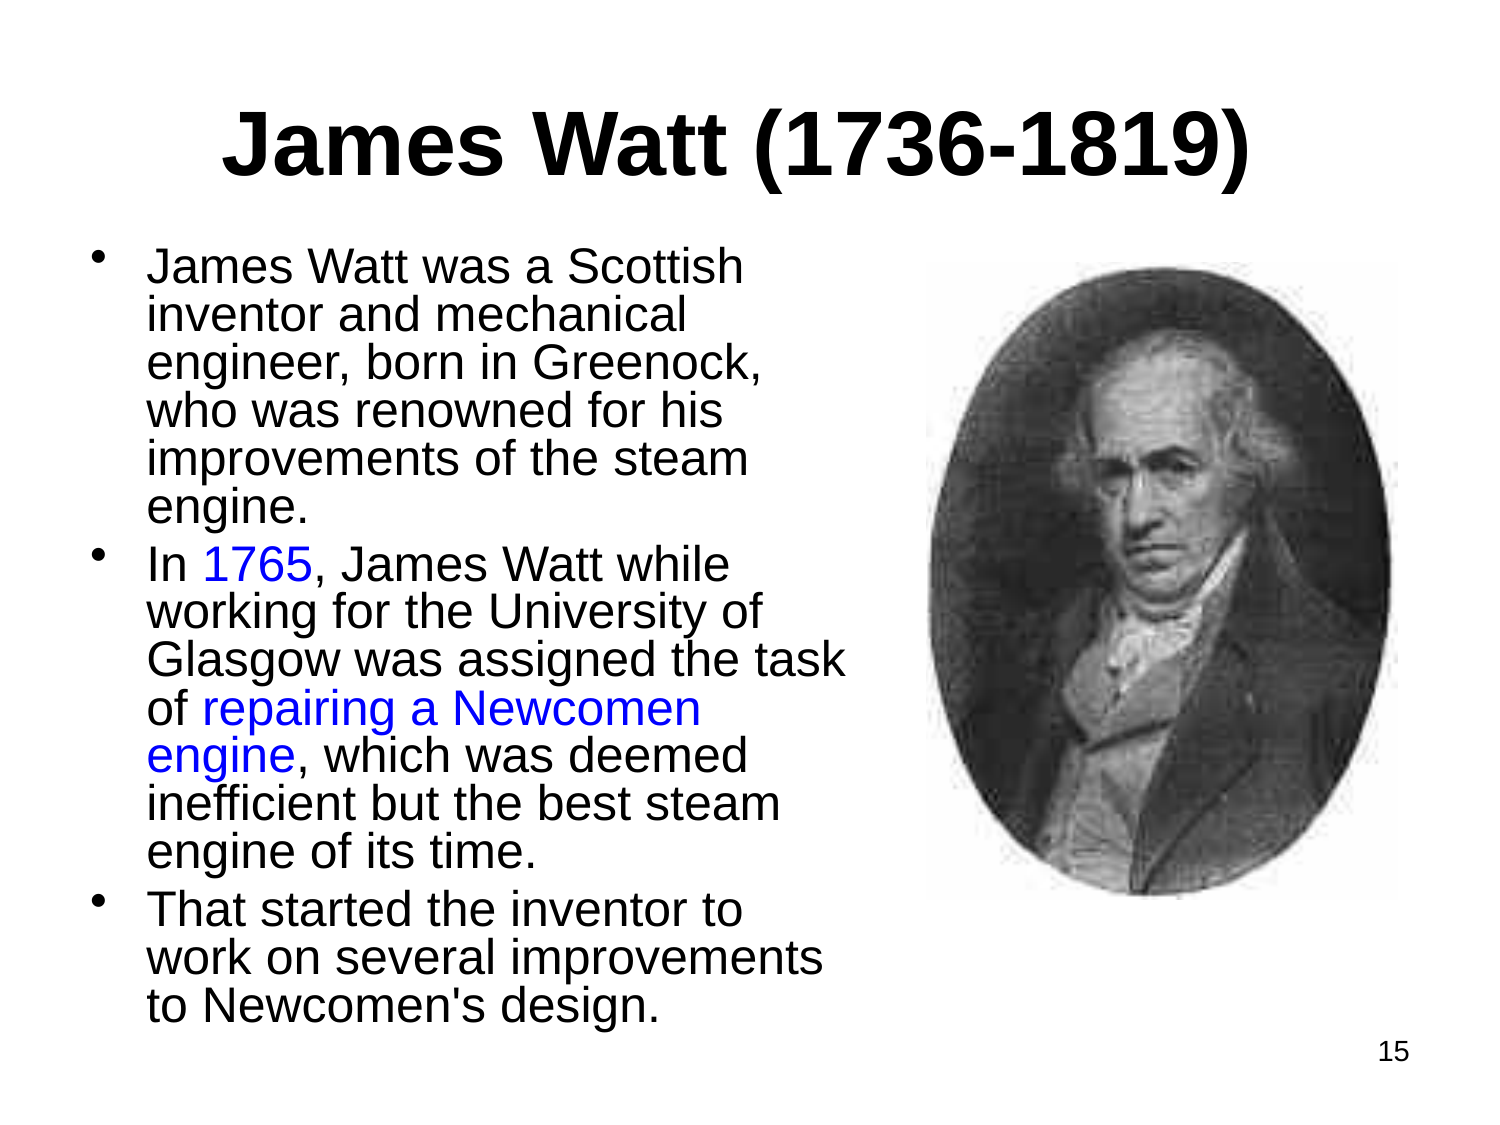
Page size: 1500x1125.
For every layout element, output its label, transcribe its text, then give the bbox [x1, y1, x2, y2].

title James Watt (1736-1819) [75, 45, 1425, 233]
list James Watt was a Scottish inventor and mechanical engineer, born in Greenock, who was renowned for his improvements of the steam engine. In 1765, James Watt while working for the University of Glasgow was assigned the task of repairing a Newcomen engine, which was deemed inefficient but the best steam engine of its time. That started the inventor to work on several improvements to Newcomen's design. [75, 237, 863, 980]
picture [925, 262, 1398, 901]
slide_number 15 [1074, 1024, 1425, 1103]
